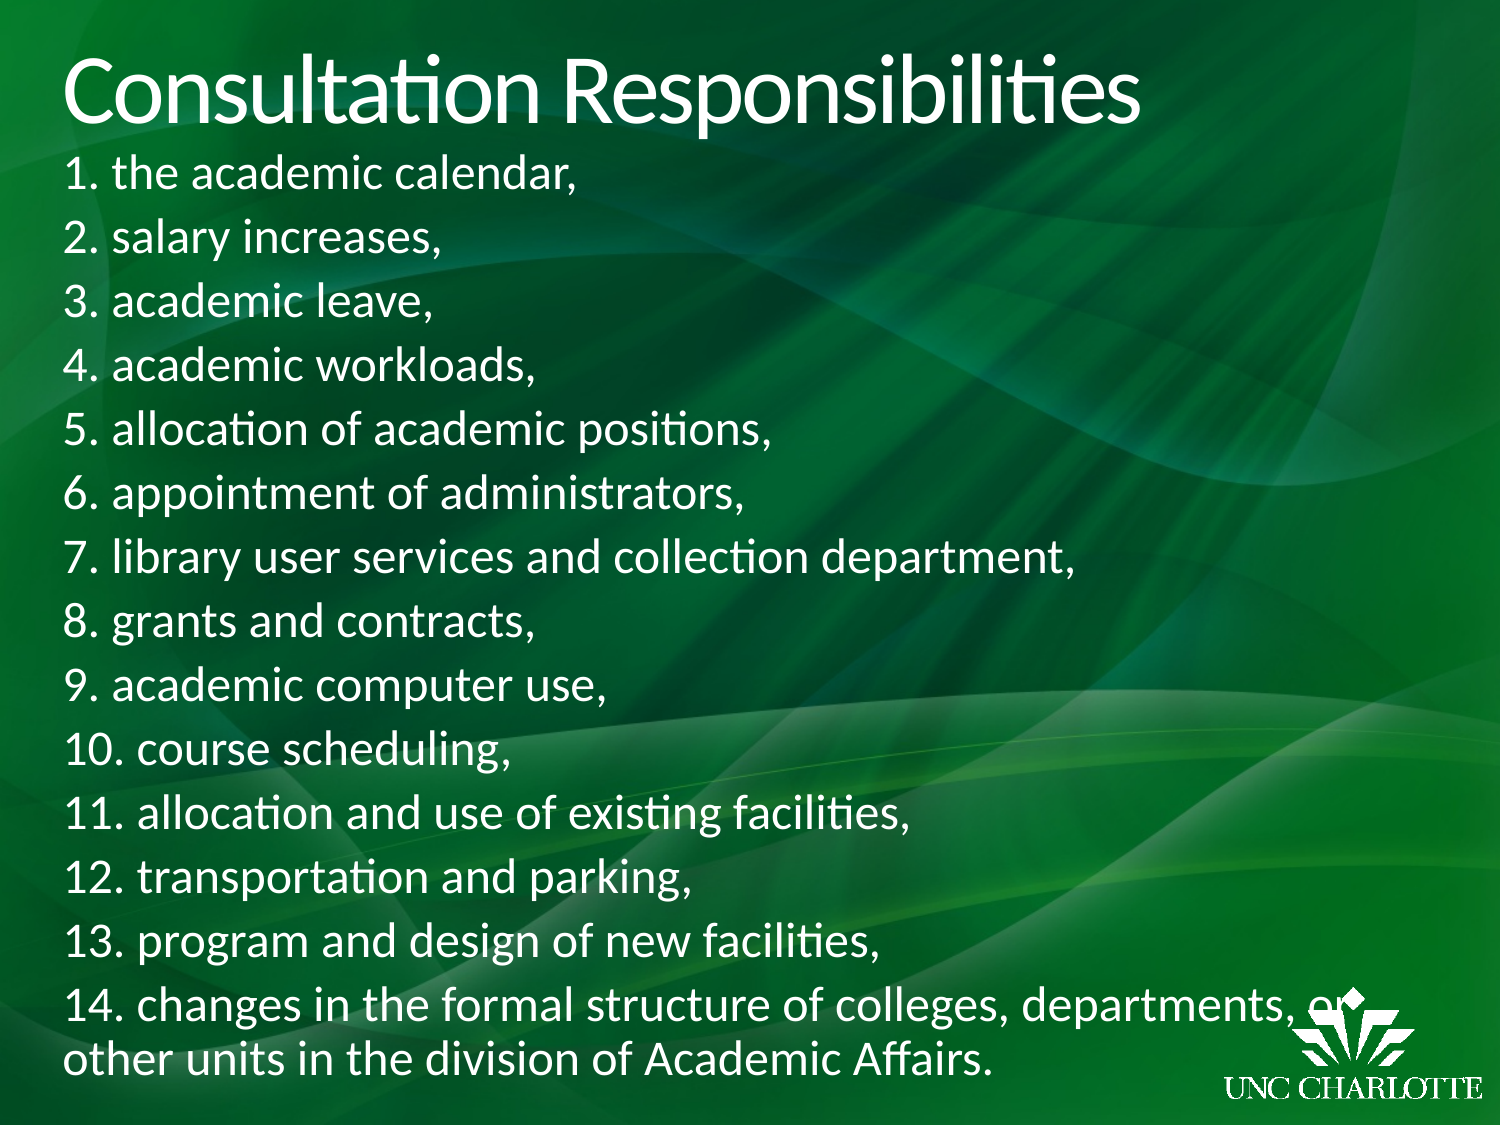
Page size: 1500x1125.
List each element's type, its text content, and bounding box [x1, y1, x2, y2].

title Consultation Responsibilities [62, 37, 1438, 146]
list 1. the academic calendar, 2. salary increases, 3. academic leave, 4. academic workloads, 5. allocation of academic positions, 6. appointment of administrators, 7. library user services and collection department, 8. grants and contracts, 9. academic computer use, 10. course scheduling, 11. allocation and use of existing facilities, 12. transportation and parking, 13. program and design of new facilities, 14. changes in the formal structure of colleges, departments, or other units in the division of Academic Affairs. [62, 146, 1438, 1123]
picture [0, 0, 1500, 1125]
